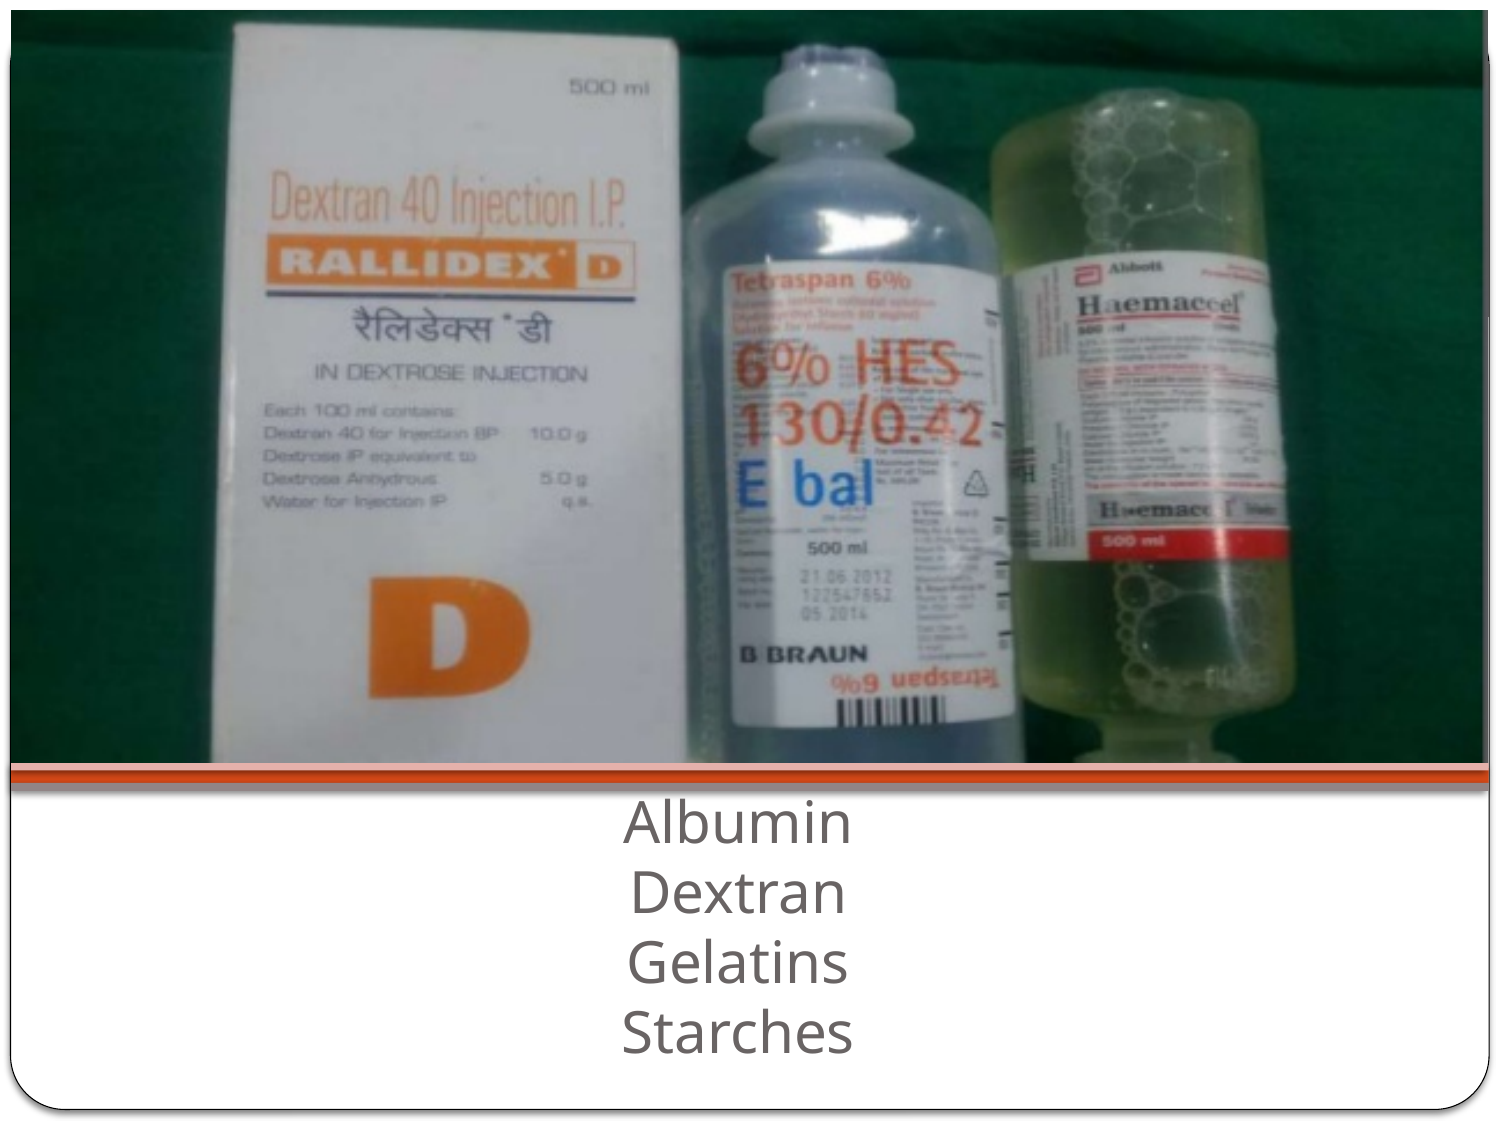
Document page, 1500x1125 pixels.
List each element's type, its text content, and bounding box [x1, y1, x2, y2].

title Albumin Dextran Gelatins Starches [183, 787, 1294, 1071]
picture [10, 10, 1489, 763]
